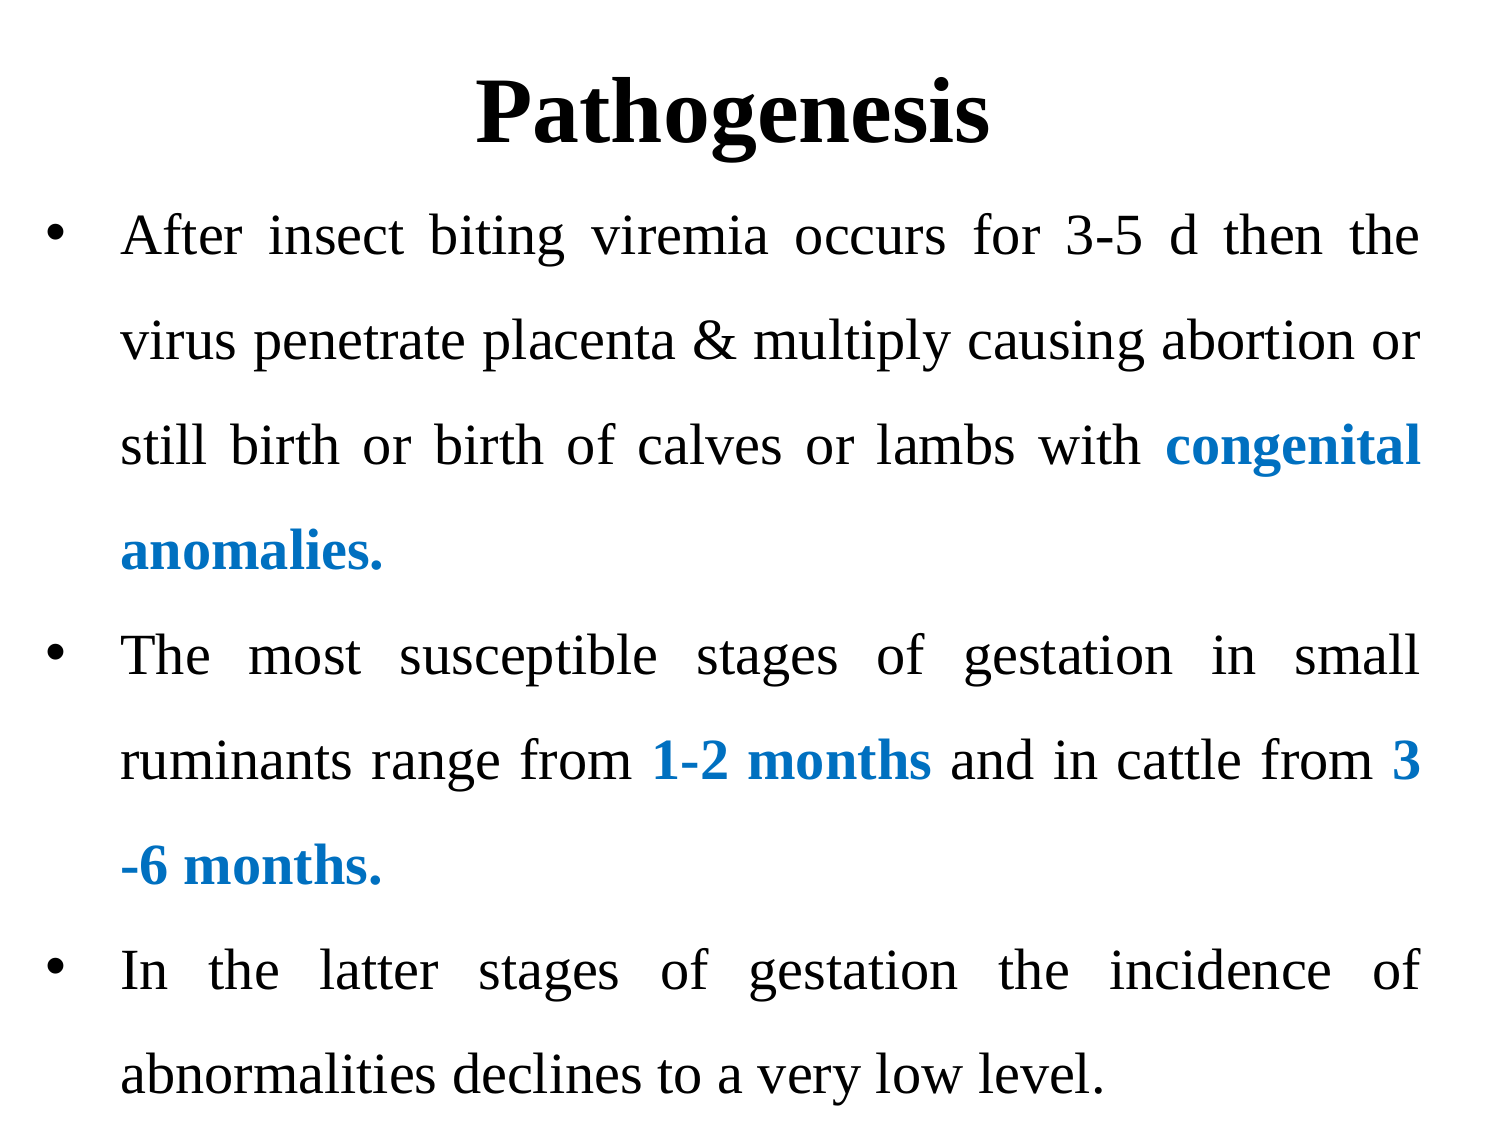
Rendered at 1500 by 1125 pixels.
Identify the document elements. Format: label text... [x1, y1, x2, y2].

text_box Pathogenesis After insect biting viremia occurs for 3-5 d then the virus penetrate placenta & multiply causing abortion or still birth or birth of calves or lambs with congenital anomalies. The most susceptible stages of gestation in small ruminants range from 1-2 months and in cattle from 3 -6 months. In the latter stages of gestation the incidence of abnormalities declines to a very low level. [30, 0, 1437, 1114]
